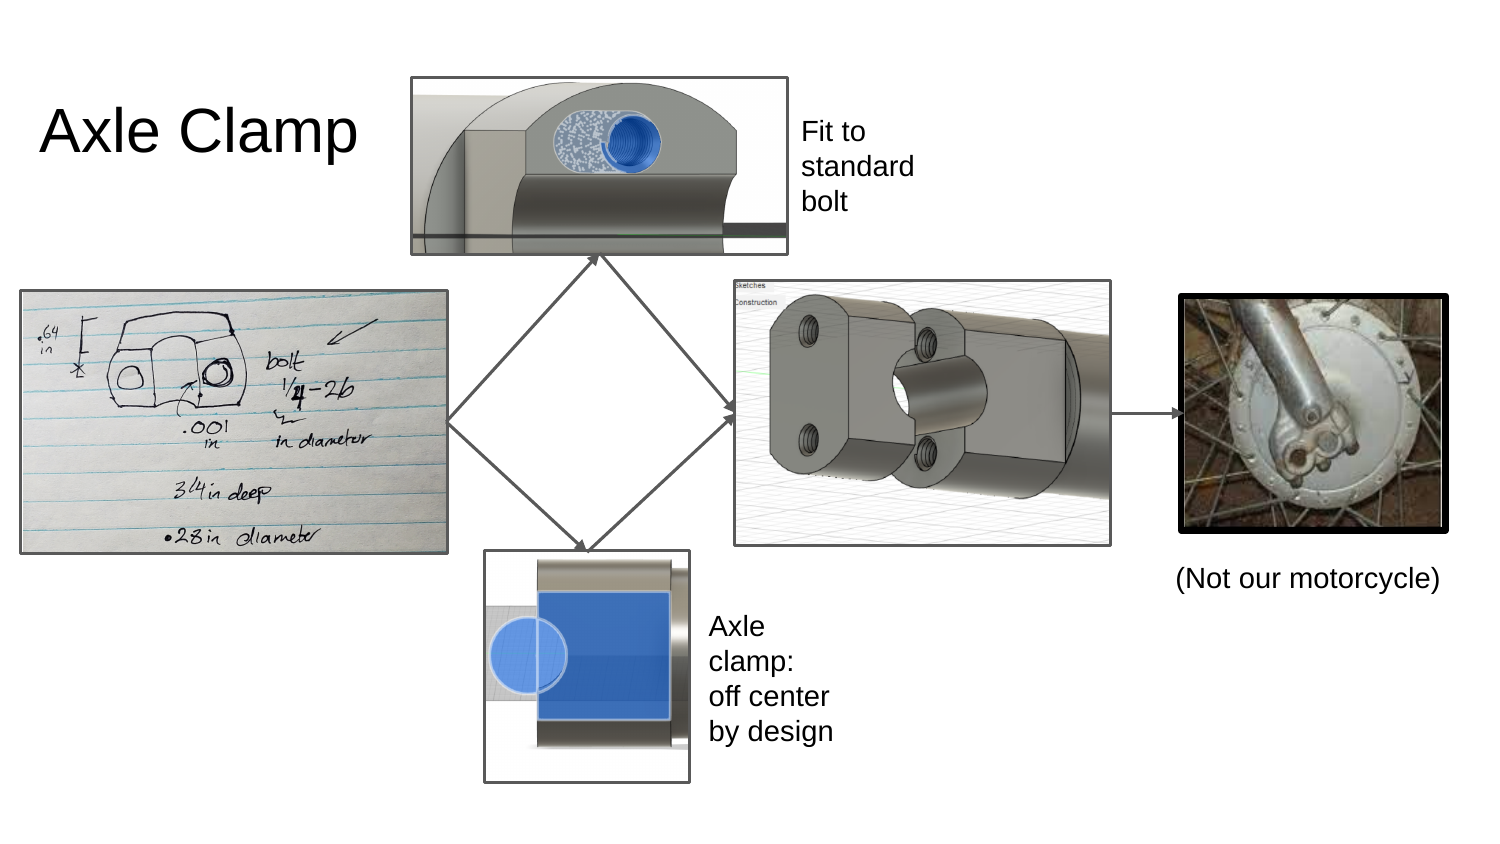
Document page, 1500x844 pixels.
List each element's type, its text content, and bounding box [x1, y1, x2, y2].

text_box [445, 262, 594, 421]
text_box Axle Clamp [24, 75, 449, 180]
picture [737, 281, 1110, 545]
picture [413, 78, 787, 254]
picture [485, 553, 689, 781]
text_box (Not our motorcycle) [1160, 544, 1467, 610]
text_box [445, 421, 581, 553]
text_box Fit to standard bolt [791, 97, 983, 233]
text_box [599, 252, 737, 412]
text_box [586, 412, 737, 553]
text_box Axle clamp: off center by design [693, 592, 857, 762]
picture [23, 209, 445, 634]
picture [1184, 298, 1443, 528]
